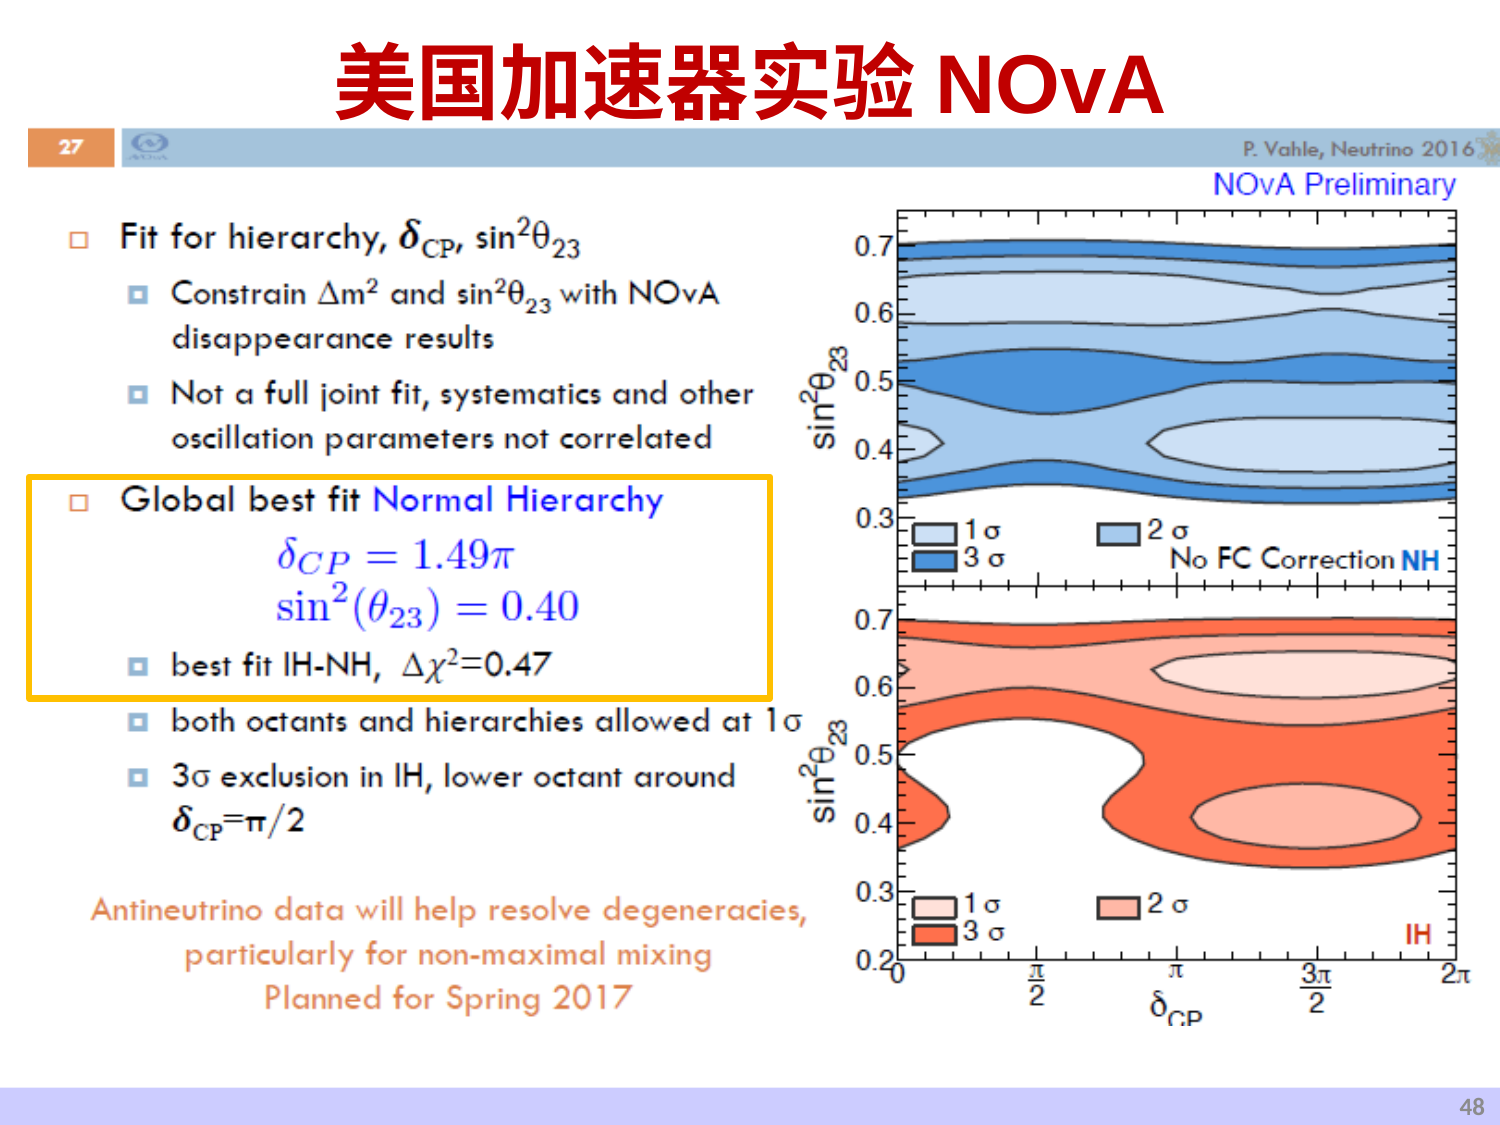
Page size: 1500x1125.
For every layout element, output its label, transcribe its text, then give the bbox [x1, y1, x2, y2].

slide_number 48 [1355, 1087, 1500, 1123]
title 美国加速器实验NOvA [103, 30, 1397, 125]
picture [28, 125, 1500, 1026]
